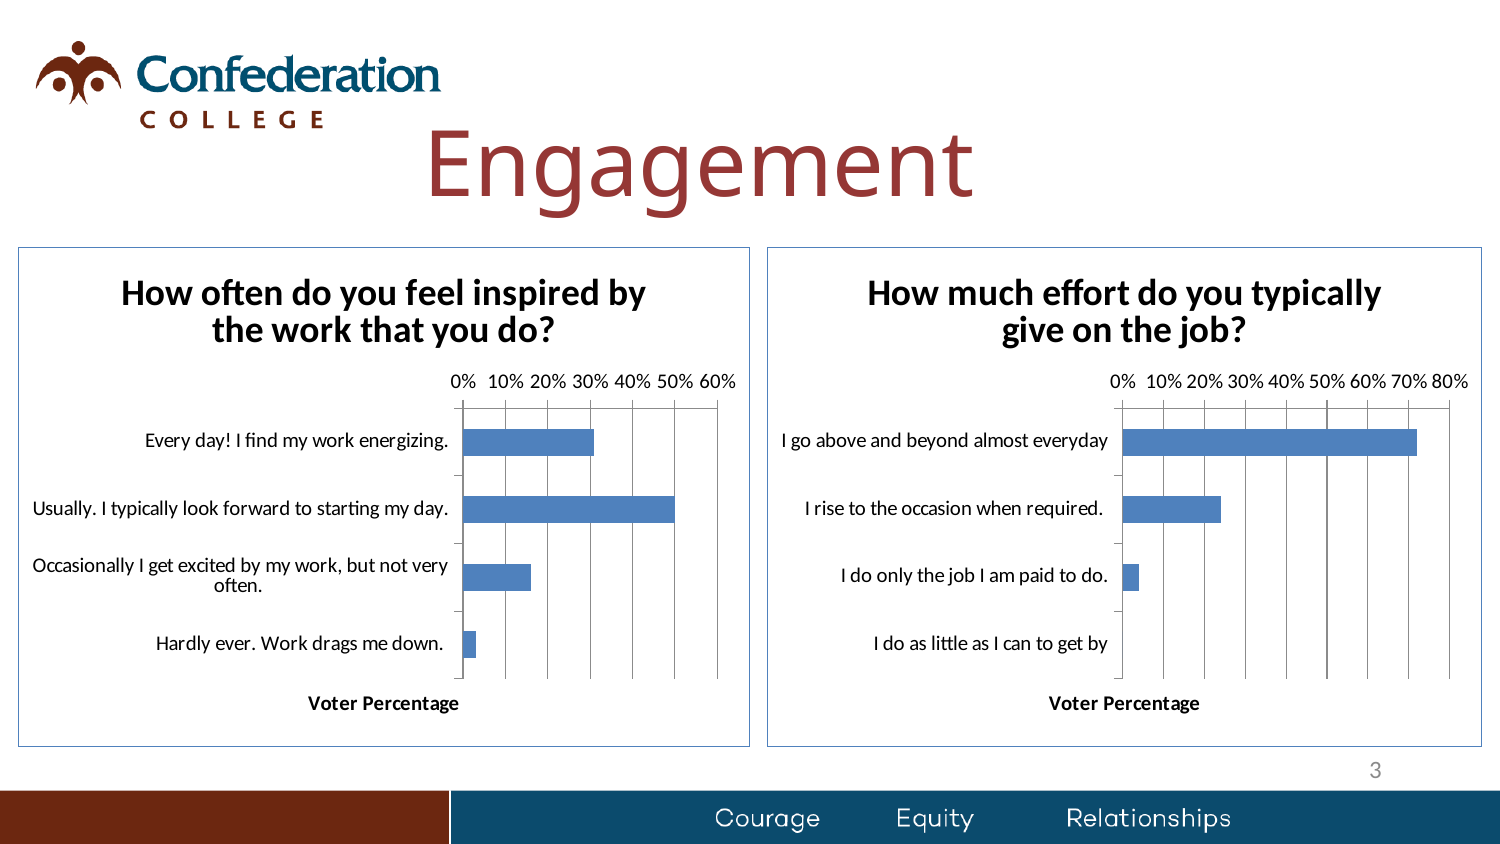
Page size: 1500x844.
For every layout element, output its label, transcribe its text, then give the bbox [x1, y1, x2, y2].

chart [767, 247, 1483, 747]
chart [17, 247, 750, 747]
title Engagement [52, 84, 1347, 248]
picture [0, 0, 1500, 844]
slide_number 3 [1059, 747, 1397, 792]
